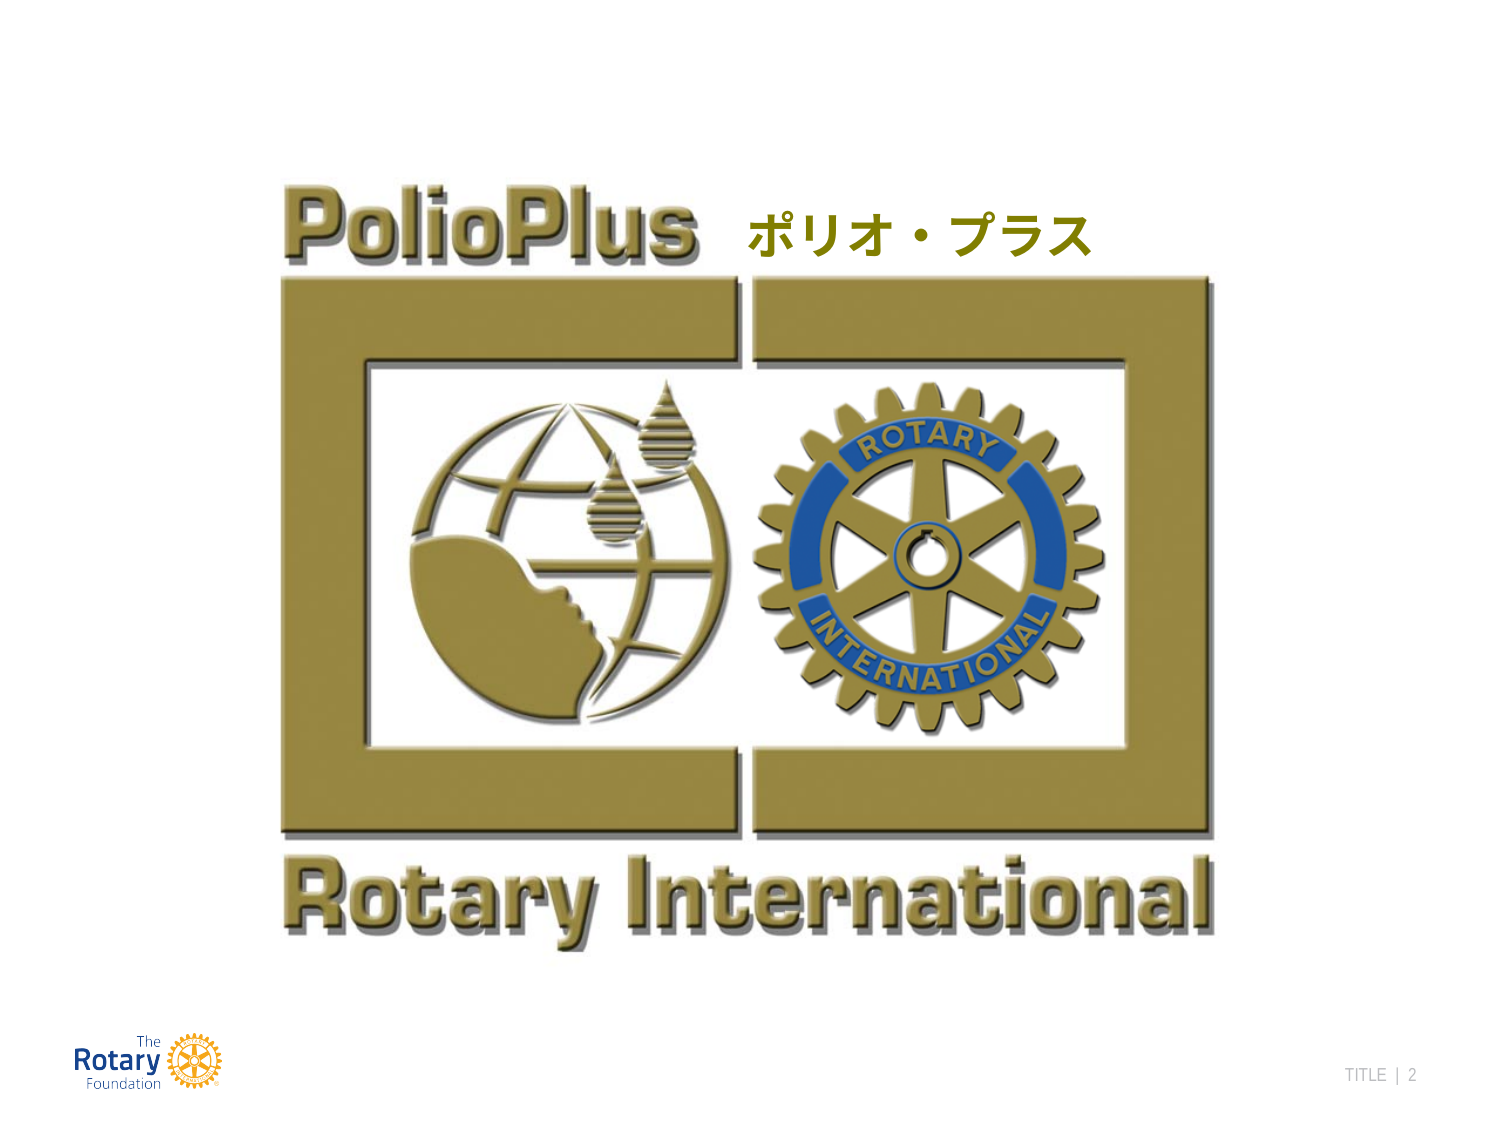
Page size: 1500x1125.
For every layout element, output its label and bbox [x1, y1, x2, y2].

picture [75, 1033, 222, 1089]
picture [187, 140, 1313, 985]
